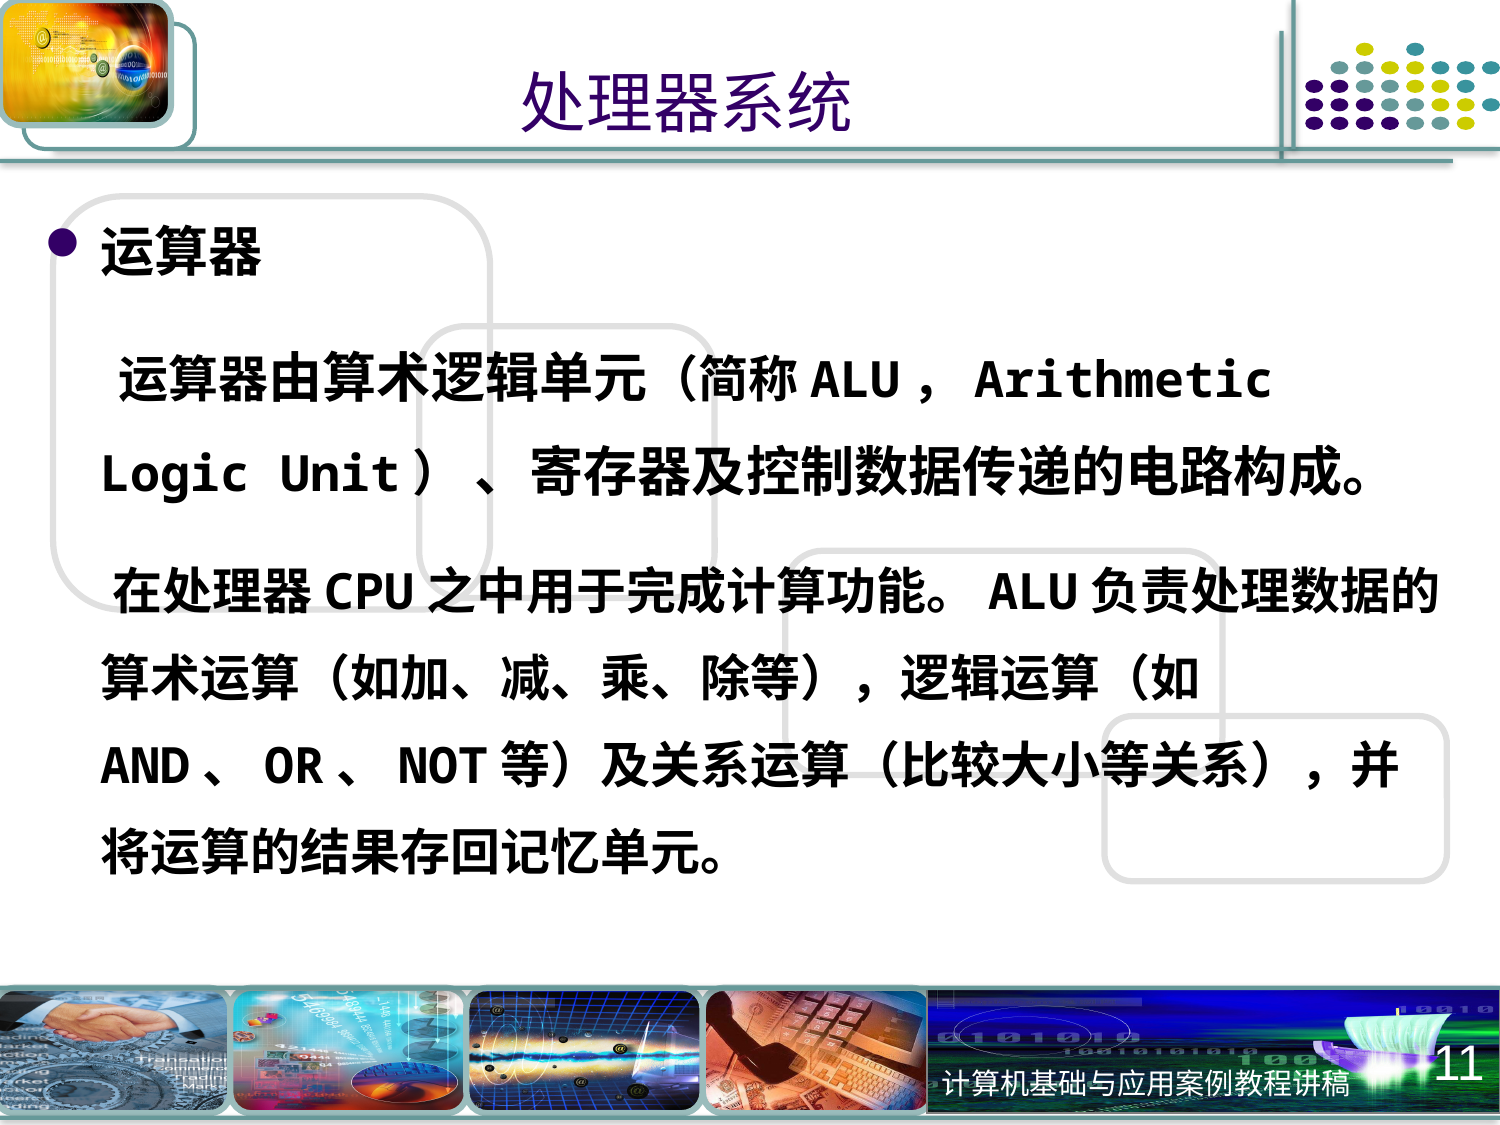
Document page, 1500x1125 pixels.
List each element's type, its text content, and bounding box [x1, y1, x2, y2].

list 运算器 运算器由算术逻辑单元（简称ALU，Arithmetic Logic Unit） 、寄存器及控制数据传递的电路构成。 在处理器CPU之中用于完成计算功能。ALU负责处理数据的算术运算（如加、减、乘、除等），逻辑运算（如AND、OR、NOT等）及关系运算（比较大小等关系），并将运算的结果存回记忆单元。 [29, 196, 1459, 965]
picture [706, 991, 926, 1110]
picture [4, 4, 167, 122]
picture [0, 991, 227, 1110]
title 处理器系统 [135, 42, 1238, 149]
picture [928, 990, 1499, 1112]
picture [234, 991, 463, 1110]
picture [470, 991, 699, 1110]
slide_number 11 [1340, 1023, 1500, 1099]
